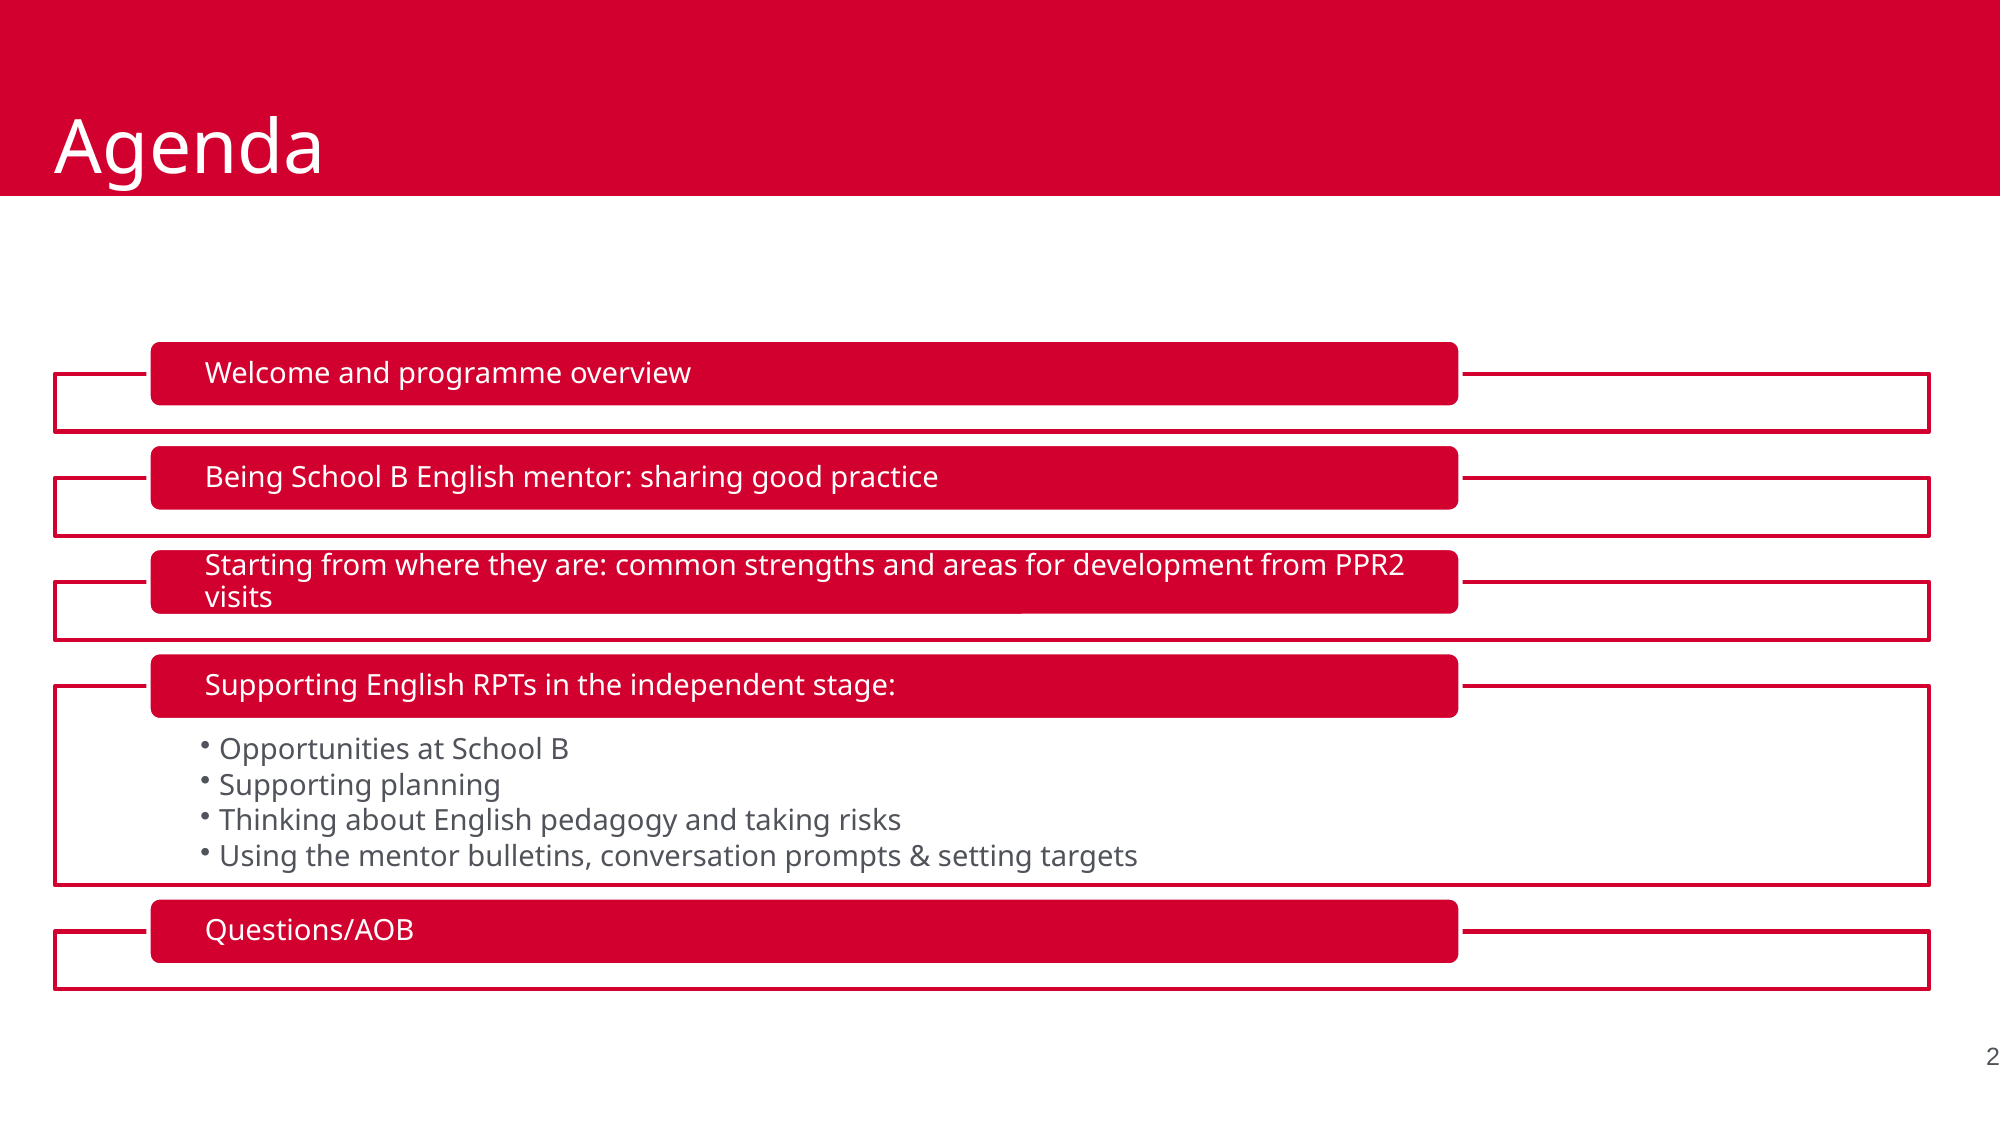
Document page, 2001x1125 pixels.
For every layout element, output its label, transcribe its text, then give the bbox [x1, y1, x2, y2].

slide_number 2 [1937, 1040, 2000, 1083]
title Agenda [55, 30, 1930, 188]
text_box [54, 243, 1930, 1086]
